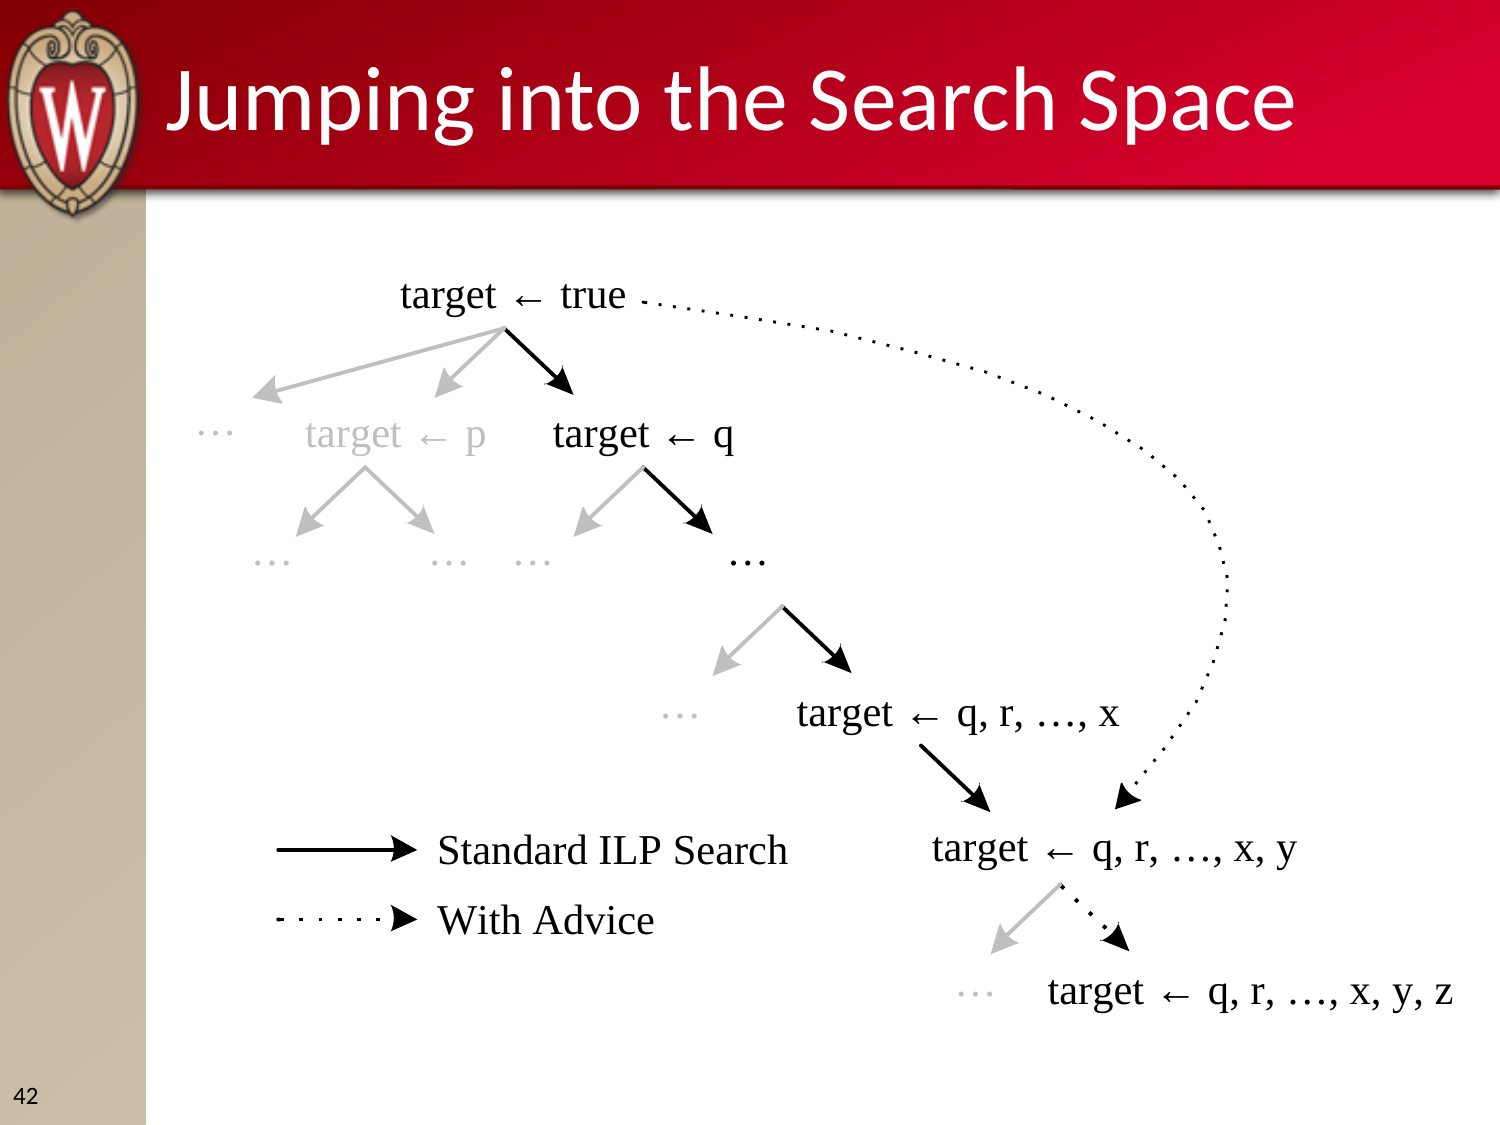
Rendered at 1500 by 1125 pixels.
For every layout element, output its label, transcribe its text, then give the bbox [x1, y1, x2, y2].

picture [4, 7, 150, 229]
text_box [162, 249, 1483, 1038]
title Jumping into the Search Space [150, 1, 1450, 188]
slide_number 42 [0, 1065, 146, 1125]
